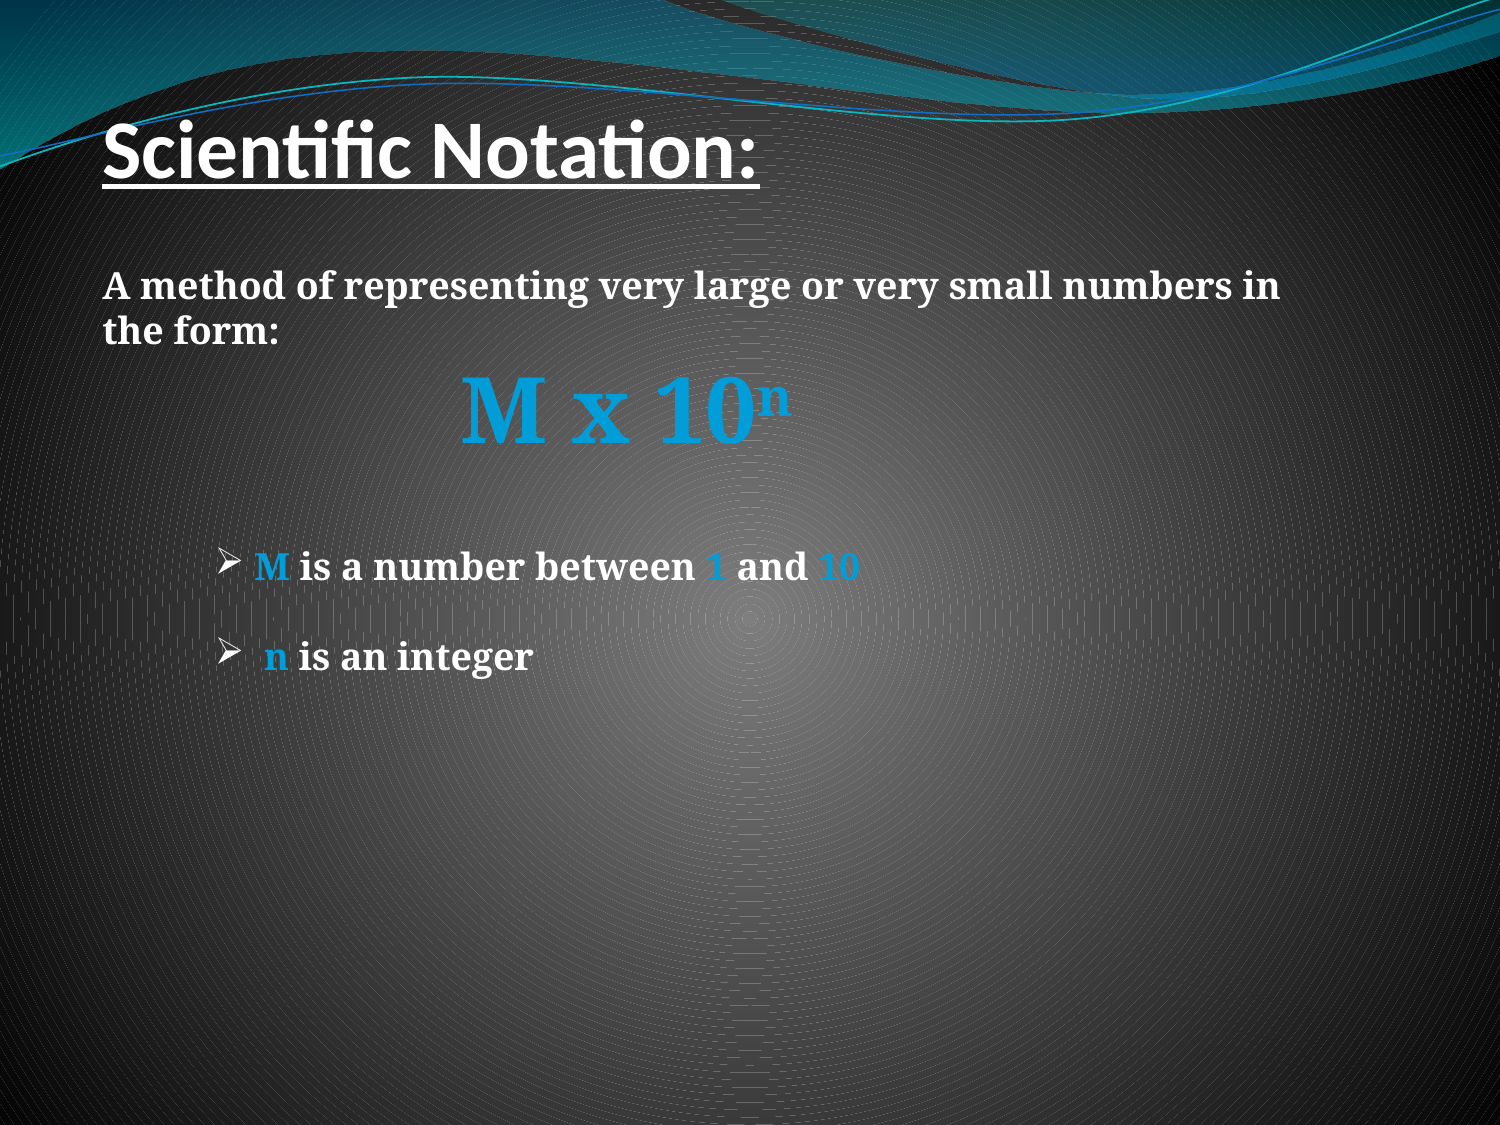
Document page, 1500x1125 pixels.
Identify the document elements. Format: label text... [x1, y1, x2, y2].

text_box Scientific Notation: [87, 87, 1016, 203]
text_box A method of representing very large or very small numbers in the form: M x 10n [87, 254, 1325, 515]
text_box M is a number between 1 and 10 n is an integer [199, 535, 1266, 686]
